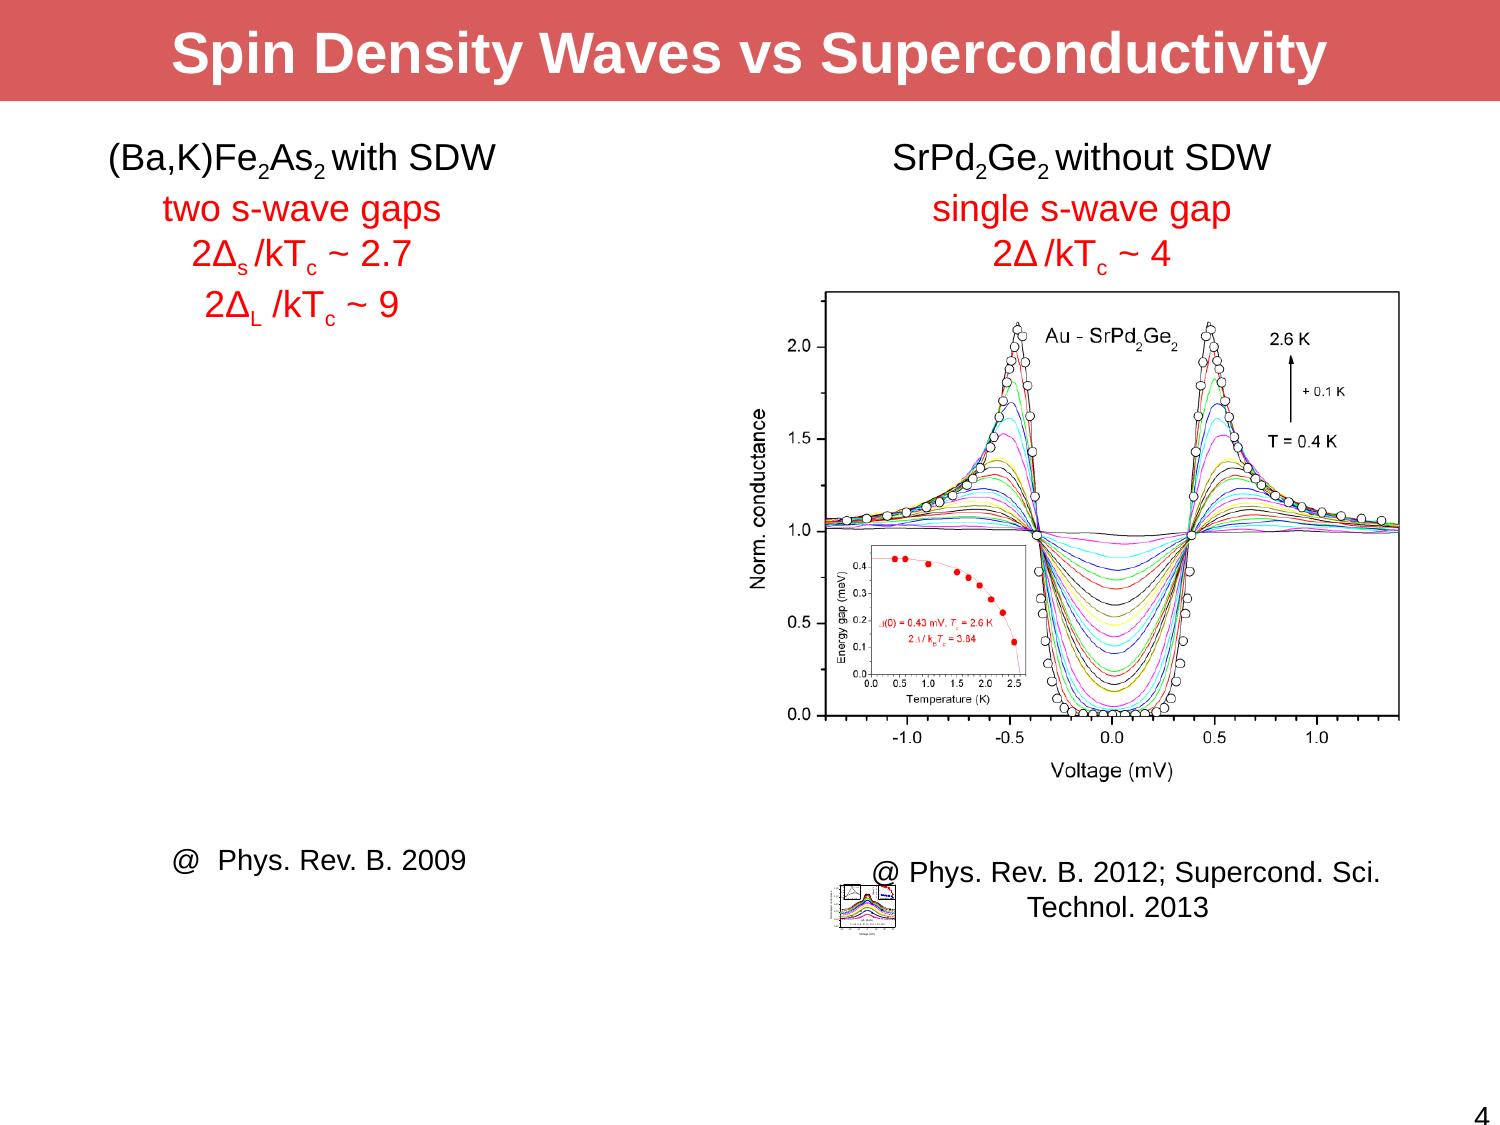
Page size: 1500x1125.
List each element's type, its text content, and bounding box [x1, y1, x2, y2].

title Spin Density Waves vs Superconductivity [0, 0, 1500, 102]
text_box @ Phys. Rev. B. 2012; Supercond. Sci. Technol. 2013 [905, 845, 1412, 931]
picture [737, 278, 1404, 788]
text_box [17, 278, 900, 941]
text_box SrPd2Ge2 without SDW single s-wave gap 2Δ /kTc ~ 4 [877, 125, 1287, 277]
text_box (Ba,K)Fe2As2 with SDW two s-wave gaps 2Δs /kTc ~ 2.7 2ΔL /kTc ~ 9 [92, 125, 512, 277]
slide_number 45 [1458, 1090, 1500, 1125]
